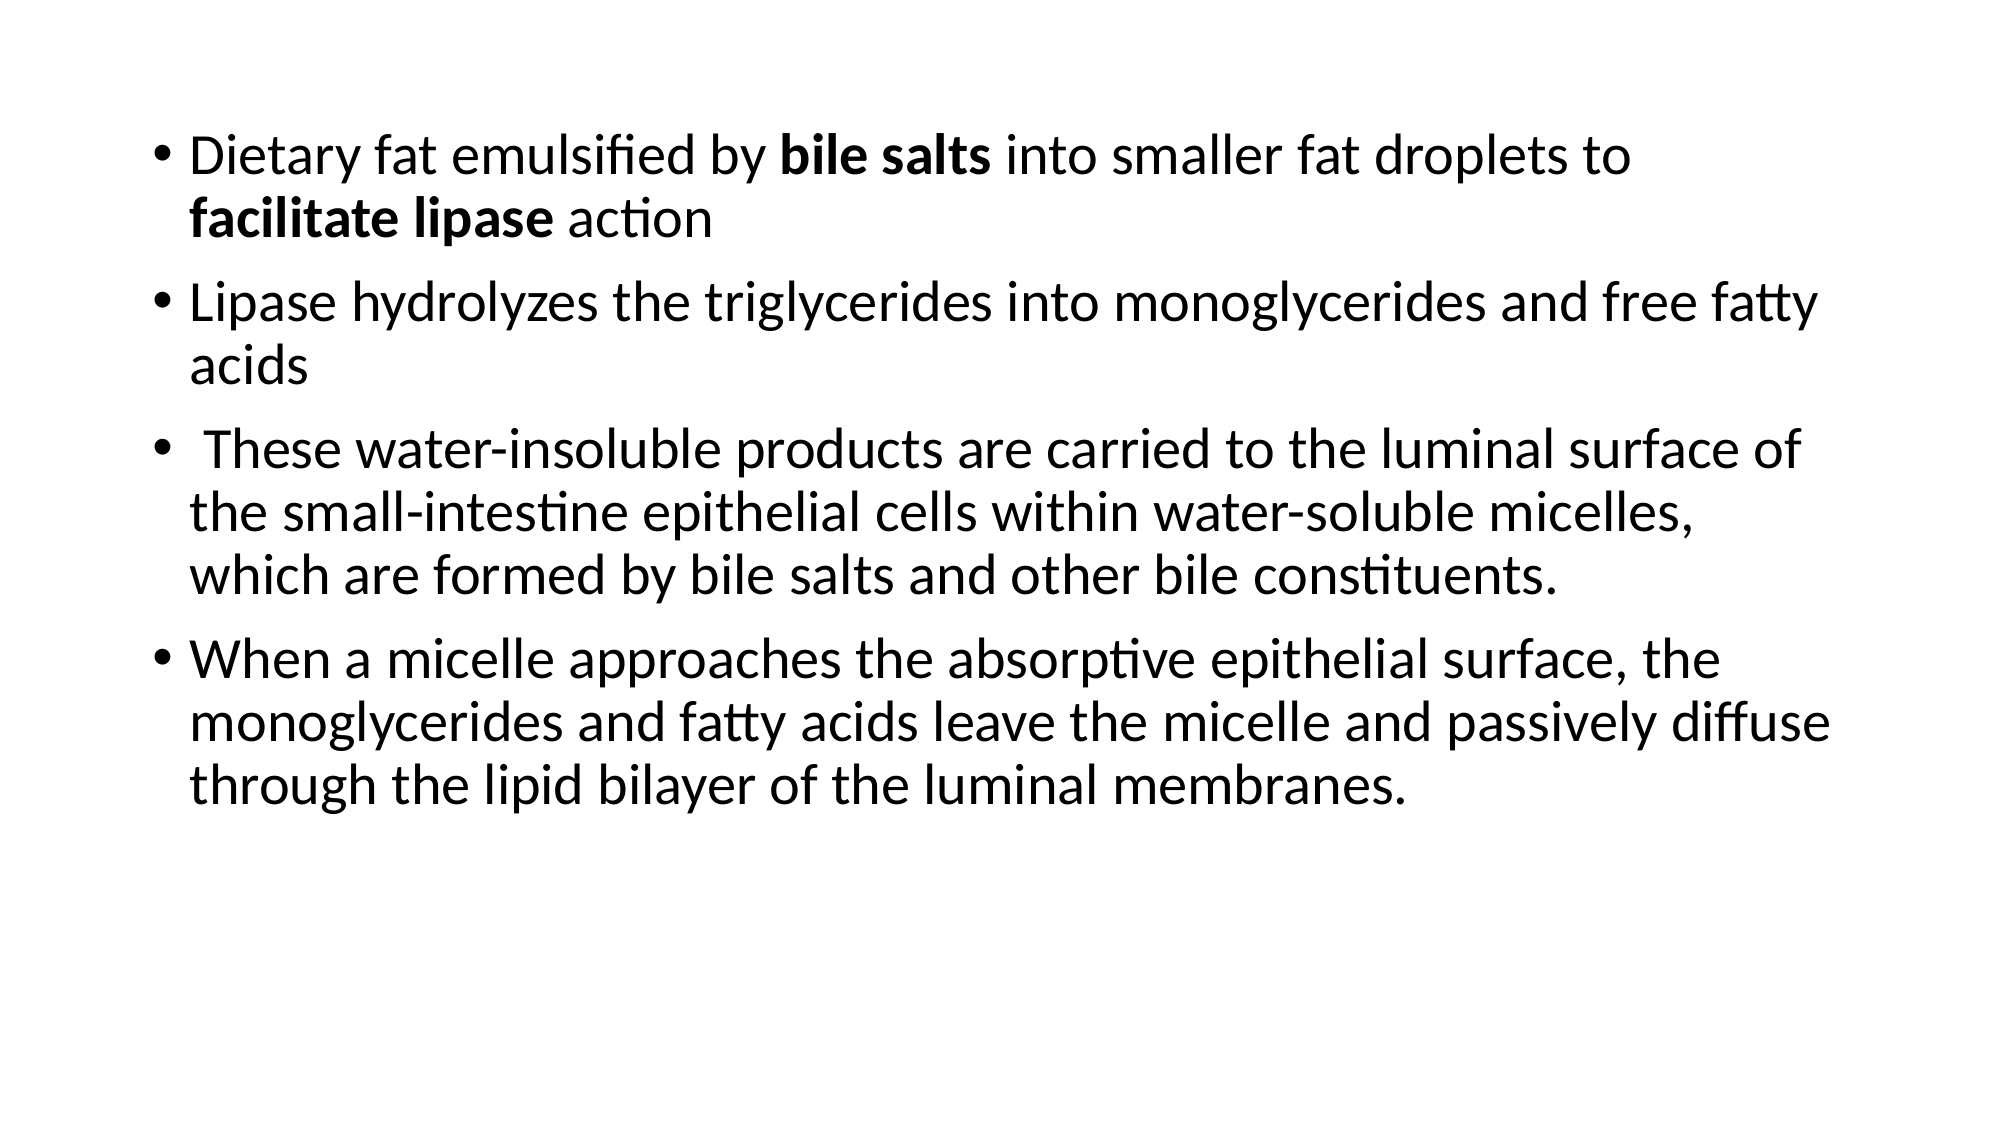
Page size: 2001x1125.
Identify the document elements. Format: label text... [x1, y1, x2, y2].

list Dietary fat emulsified by bile salts into smaller fat droplets to facilitate lipase action Lipase hydrolyzes the triglycerides into monoglycerides and free fatty acids These water-insoluble products are carried to the luminal surface of the small-intestine epithelial cells within water-soluble micelles, which are formed by bile salts and other bile constituents. When a micelle approaches the absorptive epithelial surface, the monoglycerides and fatty acids leave the micelle and passively diffuse through the lipid bilayer of the luminal membranes. [137, 117, 1863, 1014]
